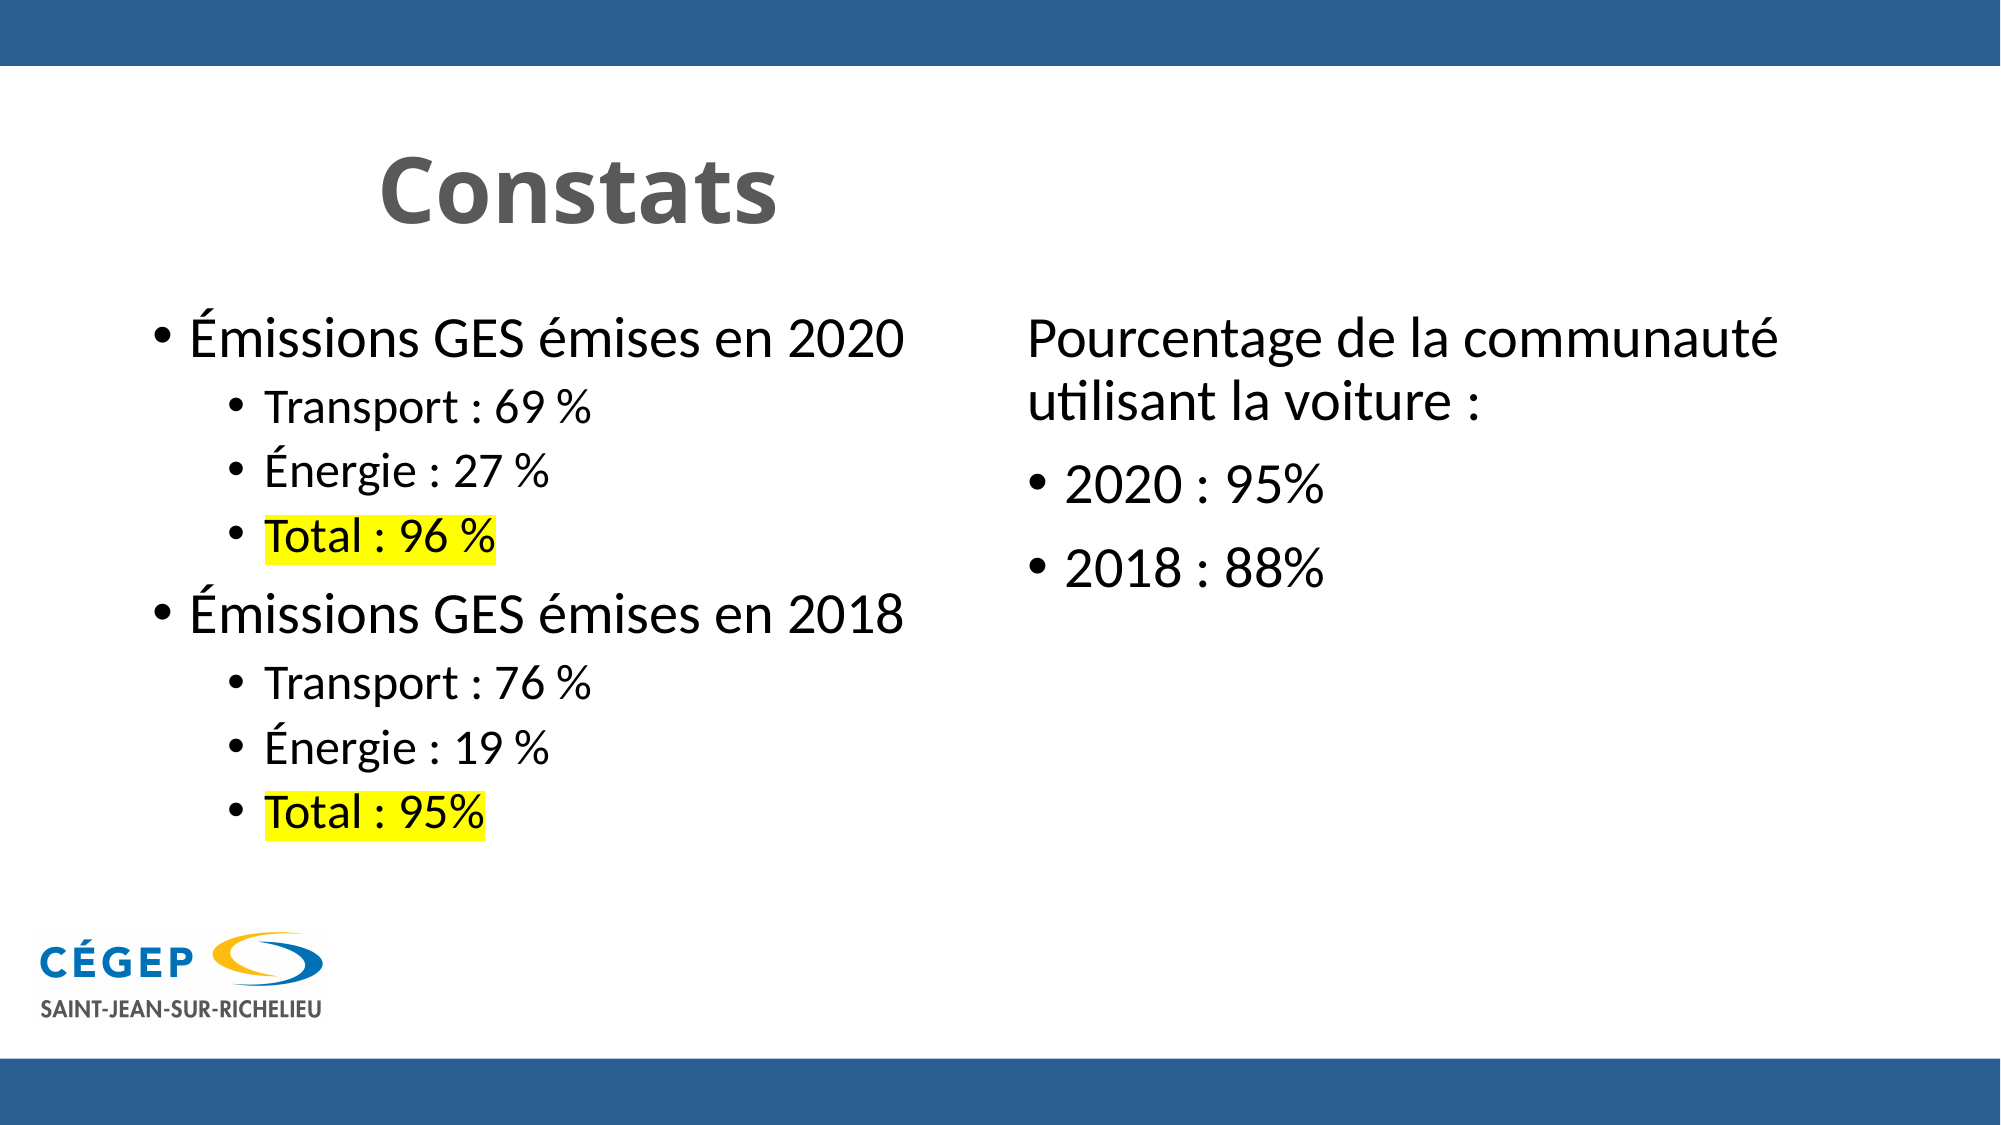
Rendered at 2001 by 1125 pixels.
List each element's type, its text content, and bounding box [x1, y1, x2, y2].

title Constats [362, 76, 1638, 312]
text_box Émissions GES émises en 2020 Transport : 69 % Énergie : 27 % Total : 96 % Émissions GES émises en 2018 Transport : 76 % Énergie : 19 % Total : 95% [137, 299, 988, 1014]
text_box Pourcentage de la communauté utilisant la voiture : 2020 : 95% 2018 : 88% [1012, 299, 1863, 1014]
picture [33, 925, 330, 1025]
